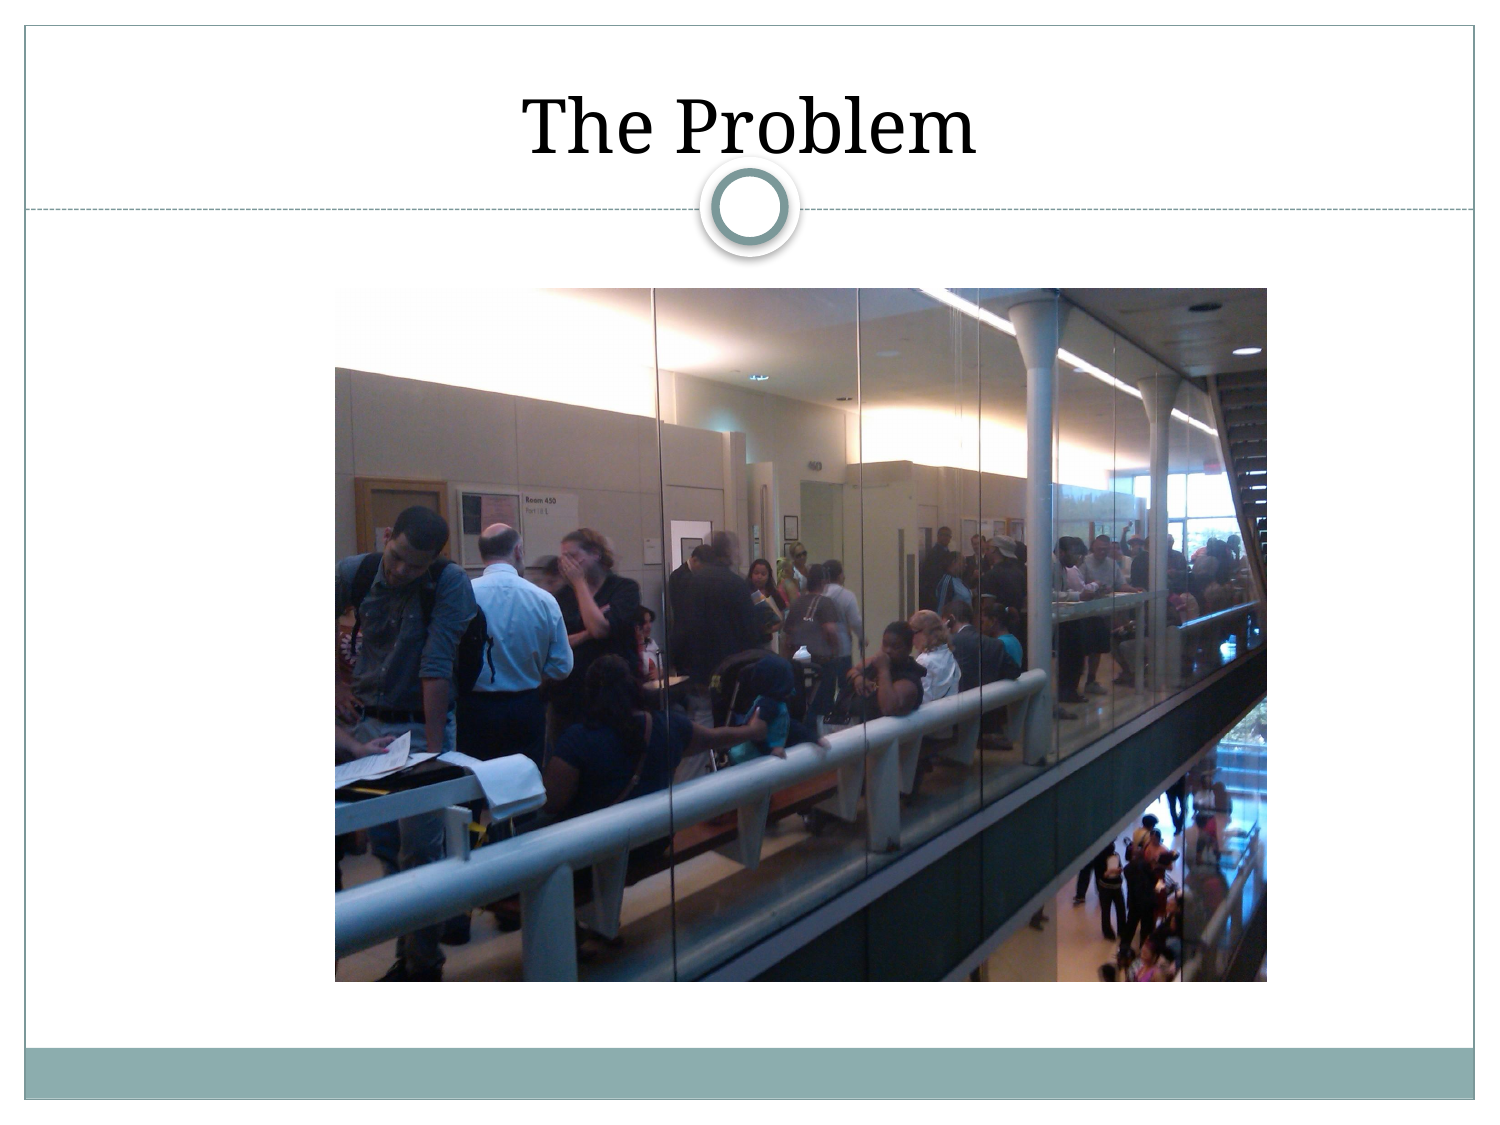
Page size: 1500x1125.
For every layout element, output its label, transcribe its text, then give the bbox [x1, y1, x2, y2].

text_box [1022, 854, 1313, 1097]
text_box The Problem [506, 71, 994, 177]
picture [335, 288, 1267, 983]
